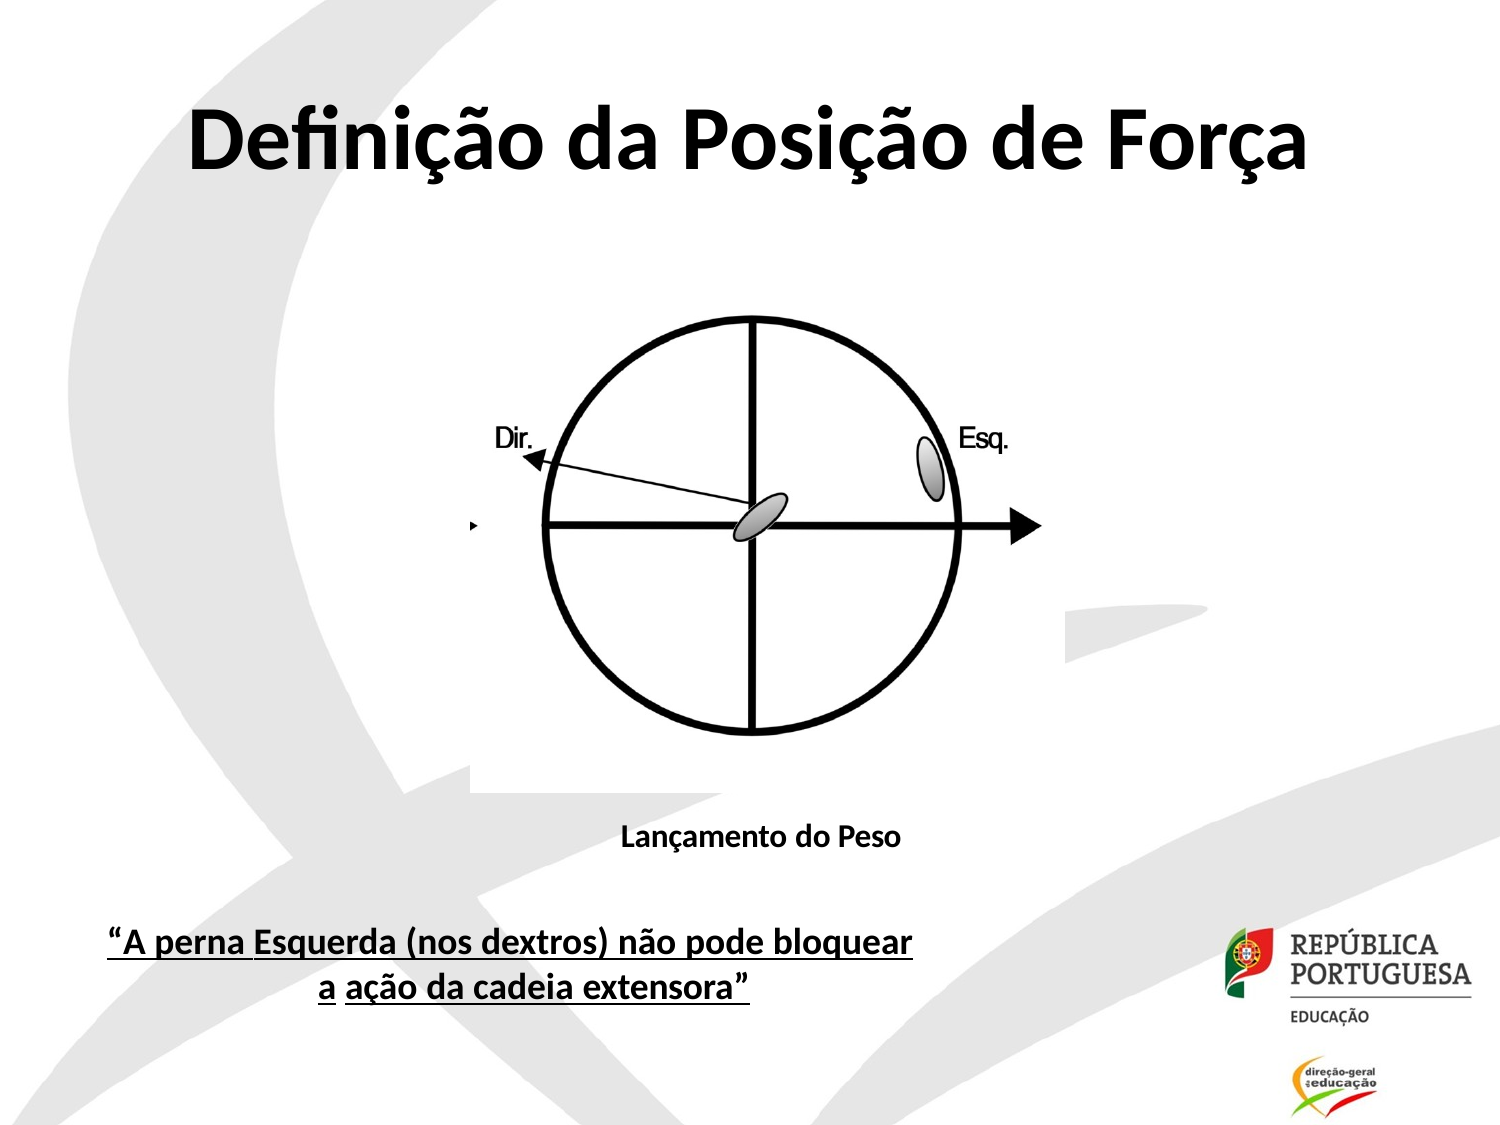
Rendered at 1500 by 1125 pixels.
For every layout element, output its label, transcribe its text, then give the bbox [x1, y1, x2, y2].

picture [11, 0, 1500, 1125]
text_box Lançamento do Peso “A perna Esquerda (nos dextros) não pode bloquear a ação da cadeia extensora” [104, 812, 938, 1008]
title Definição da Posição de Força [12, 3, 1412, 266]
